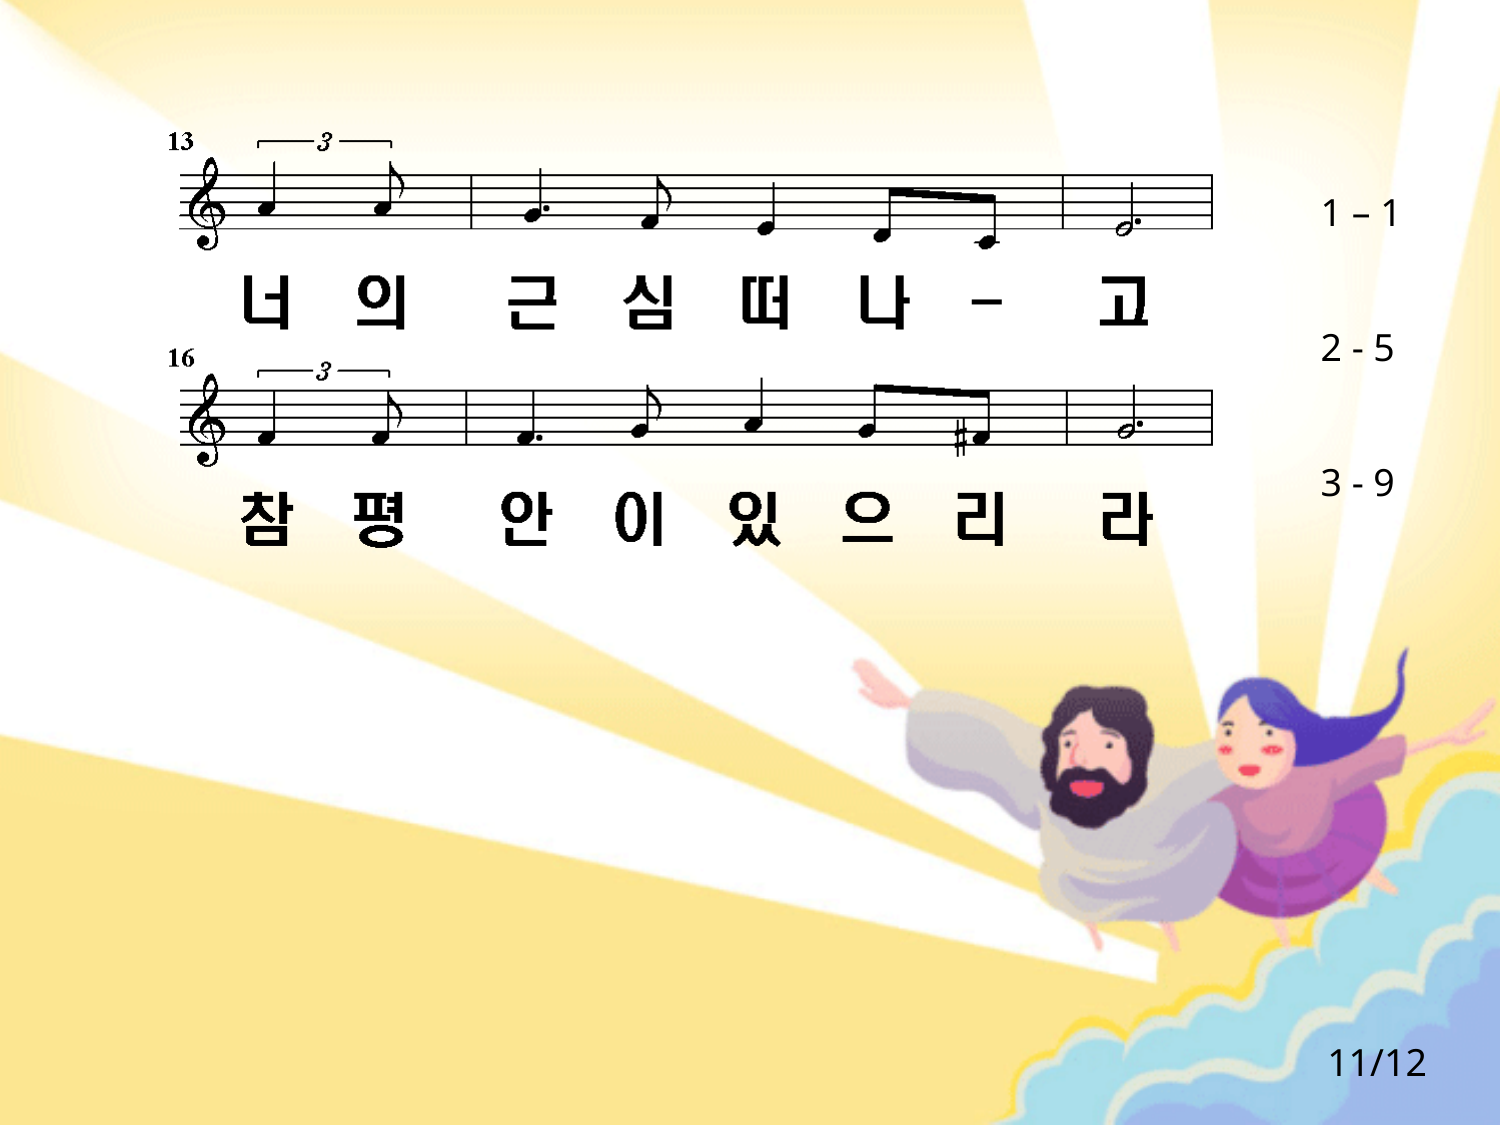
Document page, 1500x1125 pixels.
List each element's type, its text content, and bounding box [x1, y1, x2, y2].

picture [0, 0, 1500, 1125]
text_box 1 – 1 2 - 5 3 - 9 [1305, 181, 1447, 512]
text_box 11/12 [1312, 1031, 1454, 1091]
